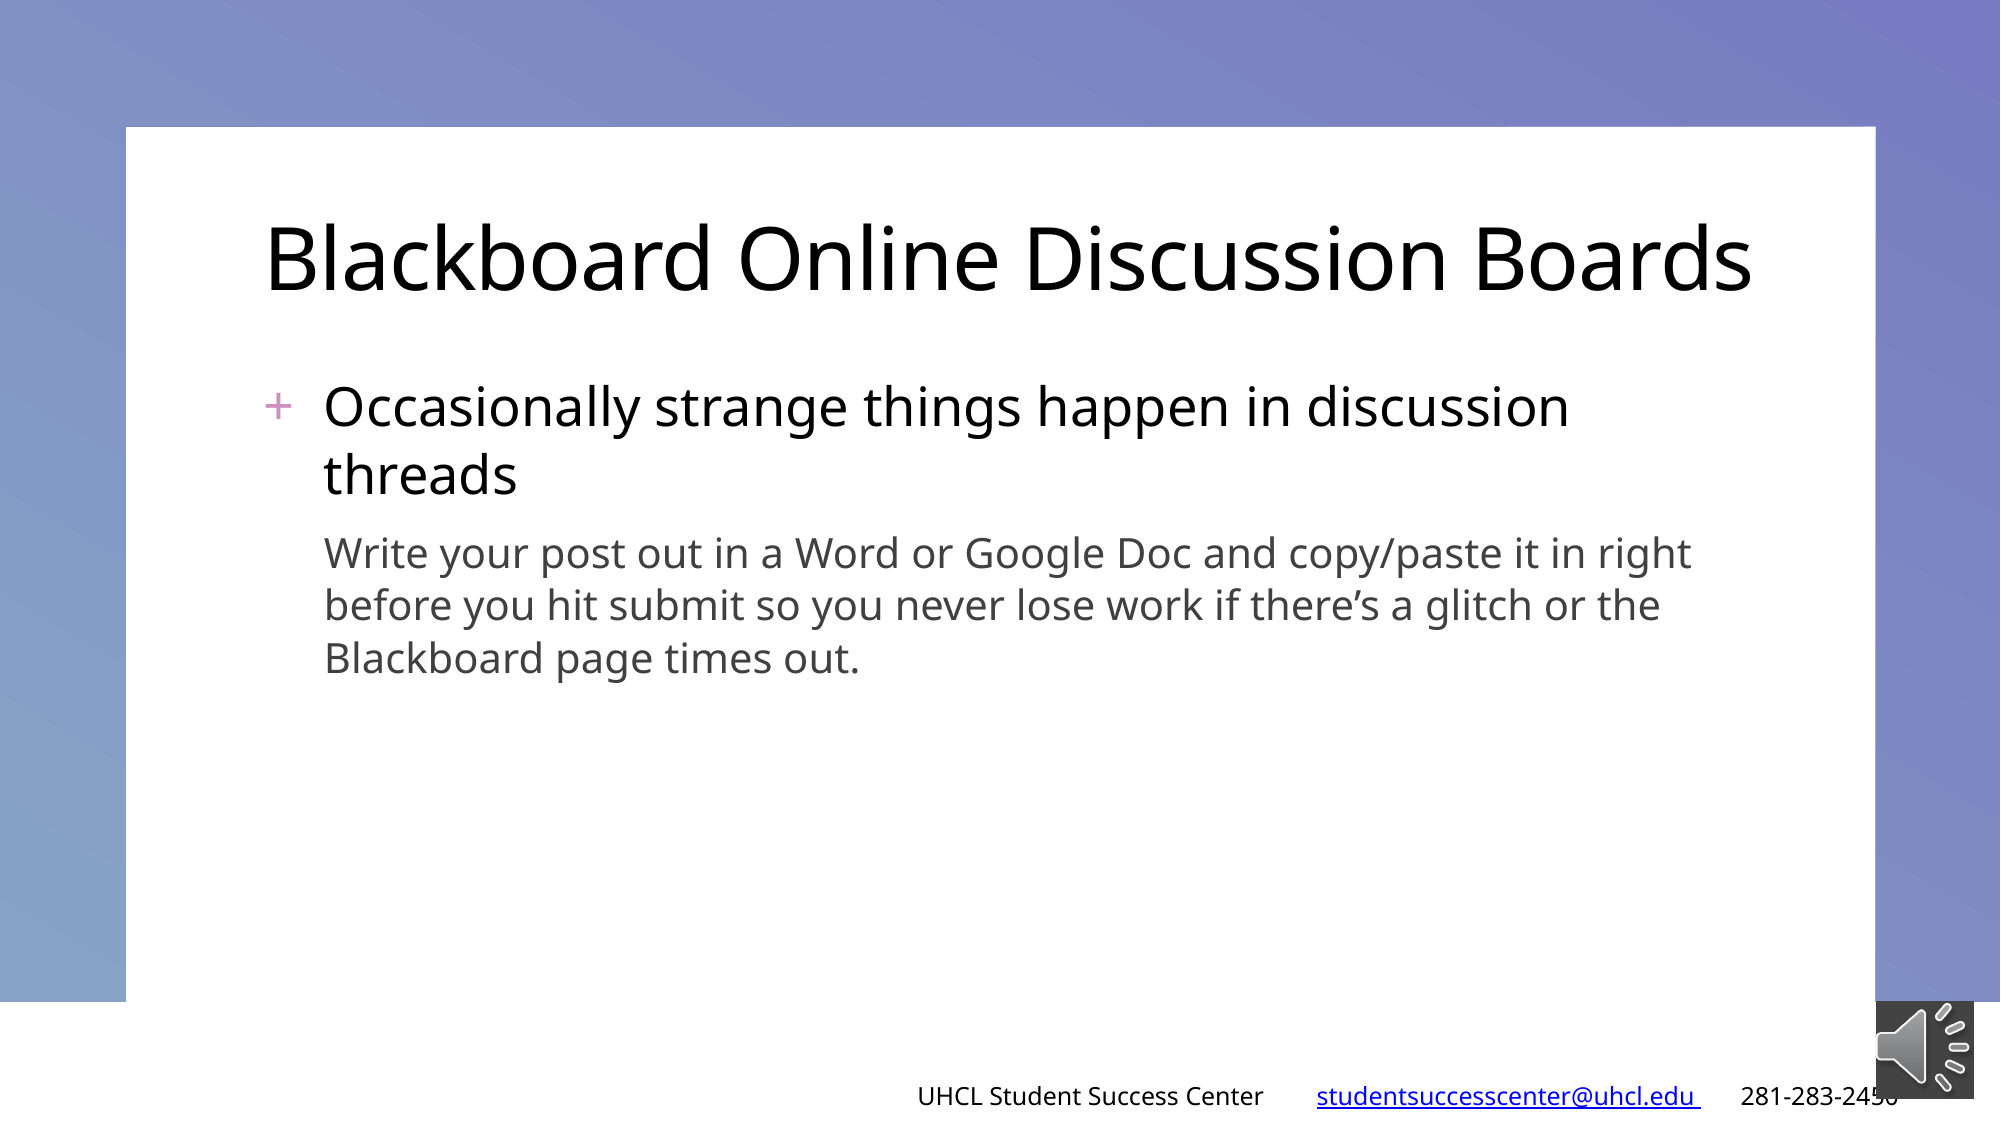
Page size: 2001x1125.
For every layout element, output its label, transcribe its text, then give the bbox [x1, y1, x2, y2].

text_box UHCL Student Success Center studentsuccesscenter@uhcl.edu 281-283-2450 [902, 1082, 1923, 1112]
picture [1874, 999, 1975, 1100]
list Occasionally strange things happen in discussion threads Write your post out in a Word or Google Doc and copy/paste it in right before you hit submit so you never lose work if there’s a glitch or the Blackboard page times out. [248, 361, 1749, 1001]
title Blackboard Online Discussion Boards [248, 150, 1856, 372]
